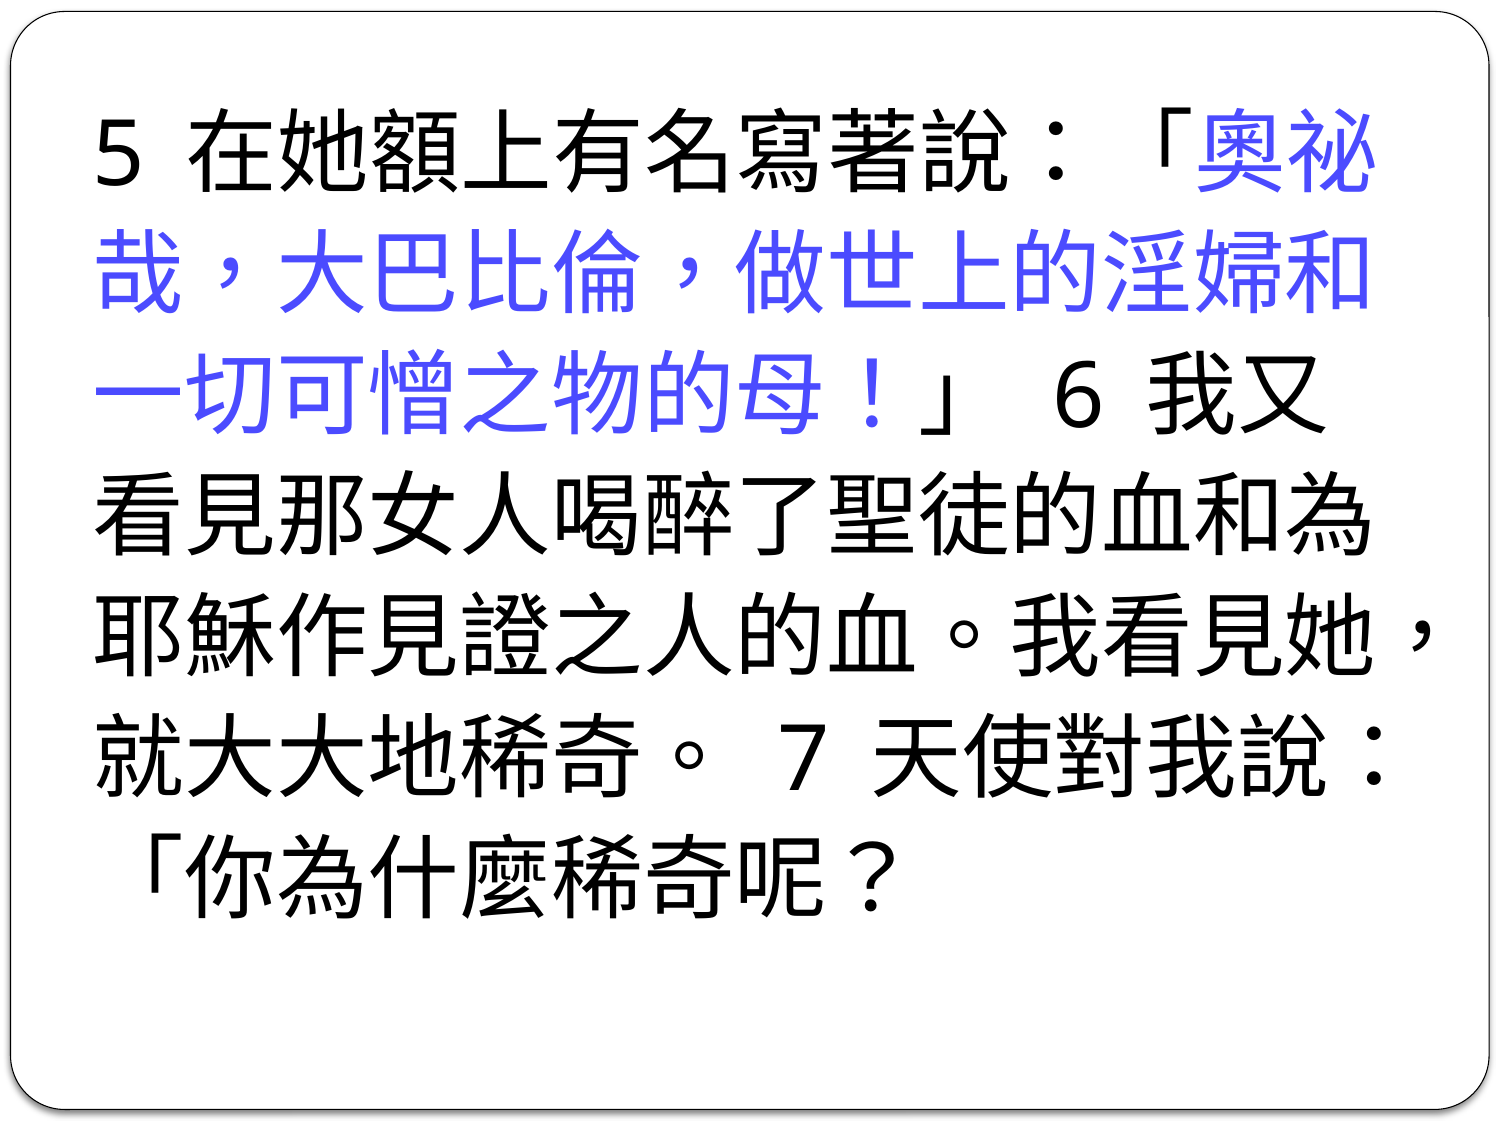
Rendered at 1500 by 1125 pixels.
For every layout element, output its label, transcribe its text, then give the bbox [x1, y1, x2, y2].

list 5 在她額上有名寫著說：「奧祕哉，大巴比倫，做世上的淫婦和一切可憎之物的母！」 6 我又看見那女人喝醉了聖徒的血和為耶穌作見證之人的血。我看見她，就大大地稀奇。 7 天使對我說：「你為什麼稀奇呢？ [78, 75, 1429, 1052]
